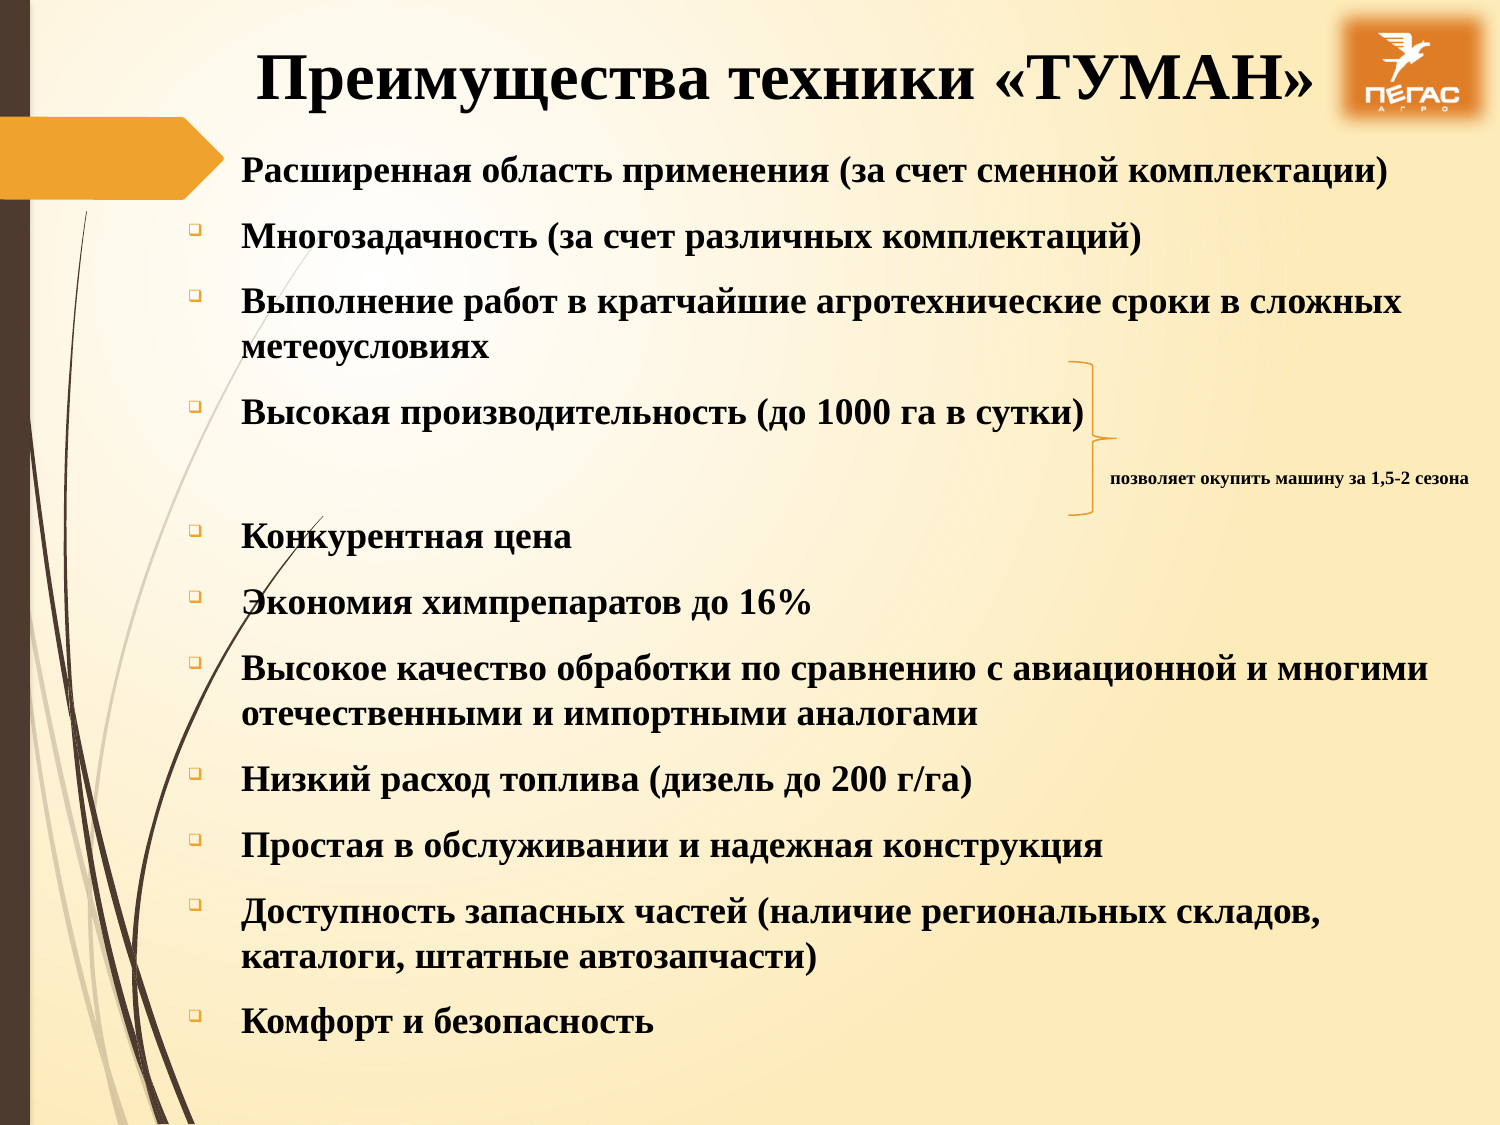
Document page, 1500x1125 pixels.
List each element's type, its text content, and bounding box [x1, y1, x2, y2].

picture [1324, 0, 1500, 137]
title Преимущества техники «ТУМАН» [194, 19, 1319, 137]
text_box [1068, 360, 1117, 516]
list Расширенная область применения (за счет сменной комплектации) Многозадачность (за счет различных комплектаций) Выполнение работ в кратчайшие агротехнические сроки в сложных метеоусловиях Высокая производительность (до 1000 га в сутки) позволяет окупить машину за 1,5-2 сезона Конкурентная цена Экономия химпрепаратов до 16% Высокое качество обработки по сравнению с авиационной и многими отечественными и импортными аналогами Низкий расход топлива (дизель до 200 г/га) Простая в обслуживании и надежная конструкция Доступность запасных частей (наличие региональных складов, каталоги, штатные автозапчасти) Комфорт и безопасность [155, 137, 1500, 1106]
